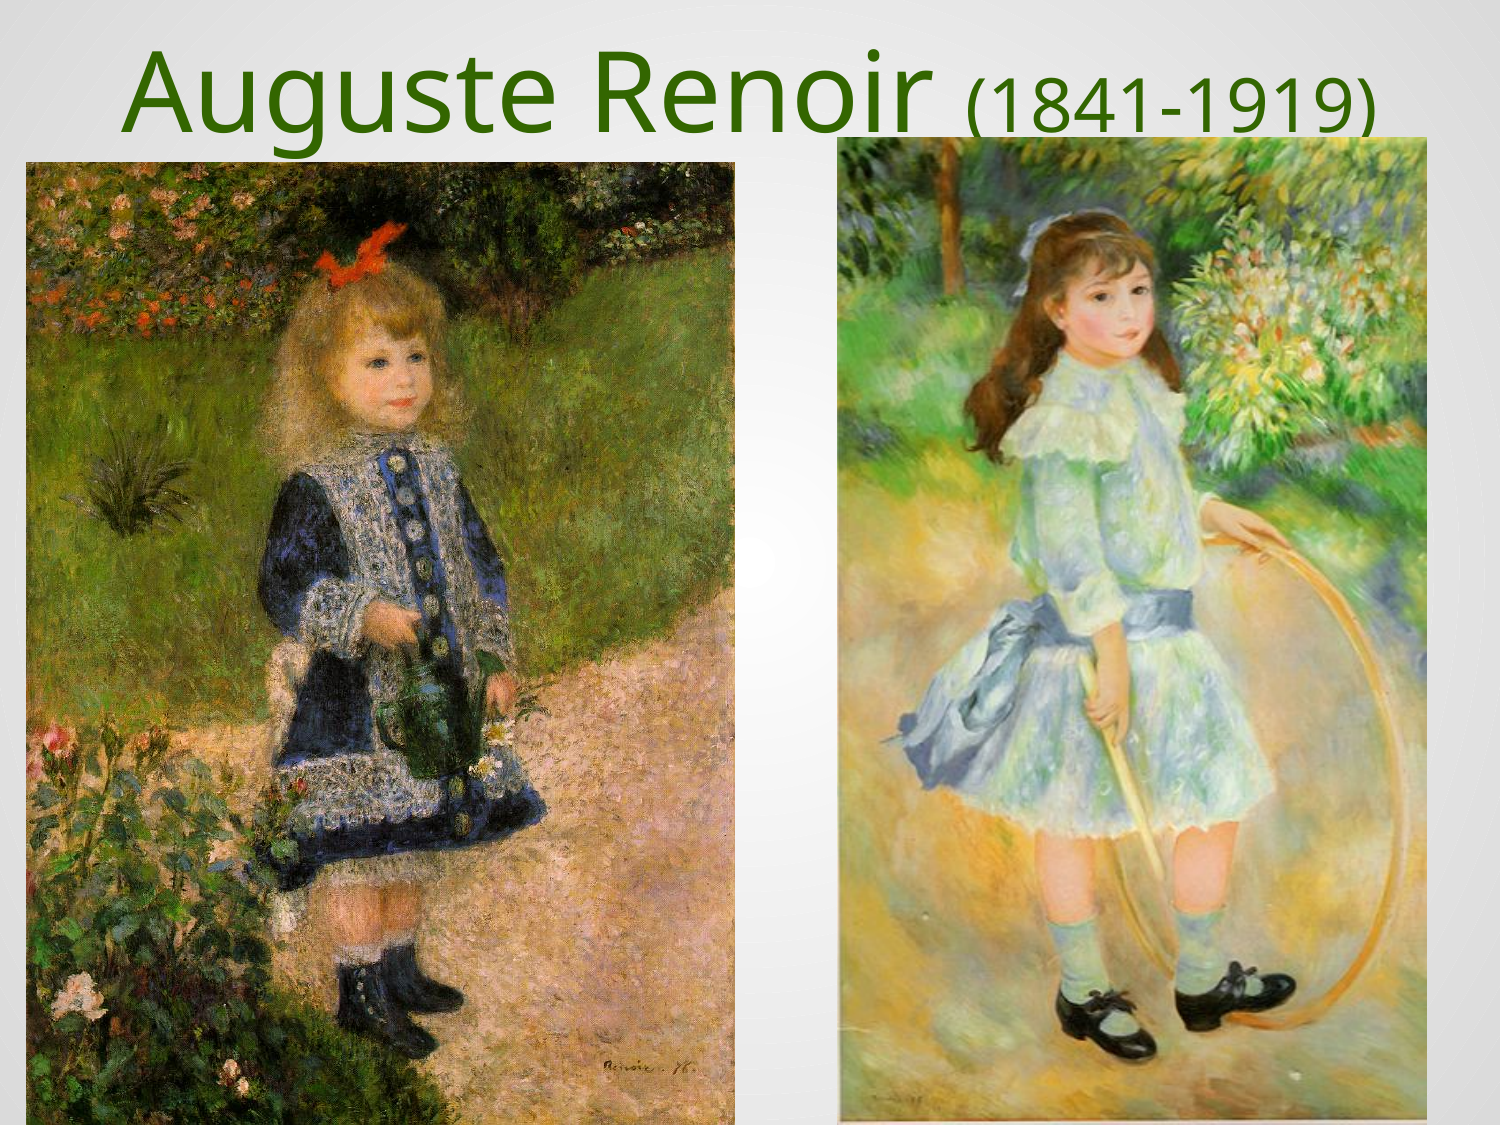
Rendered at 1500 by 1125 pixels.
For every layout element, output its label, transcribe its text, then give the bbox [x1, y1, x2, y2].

title Auguste Renoir (1841-1919) [75, 0, 1425, 163]
picture [837, 137, 1427, 1125]
picture [26, 162, 735, 1125]
